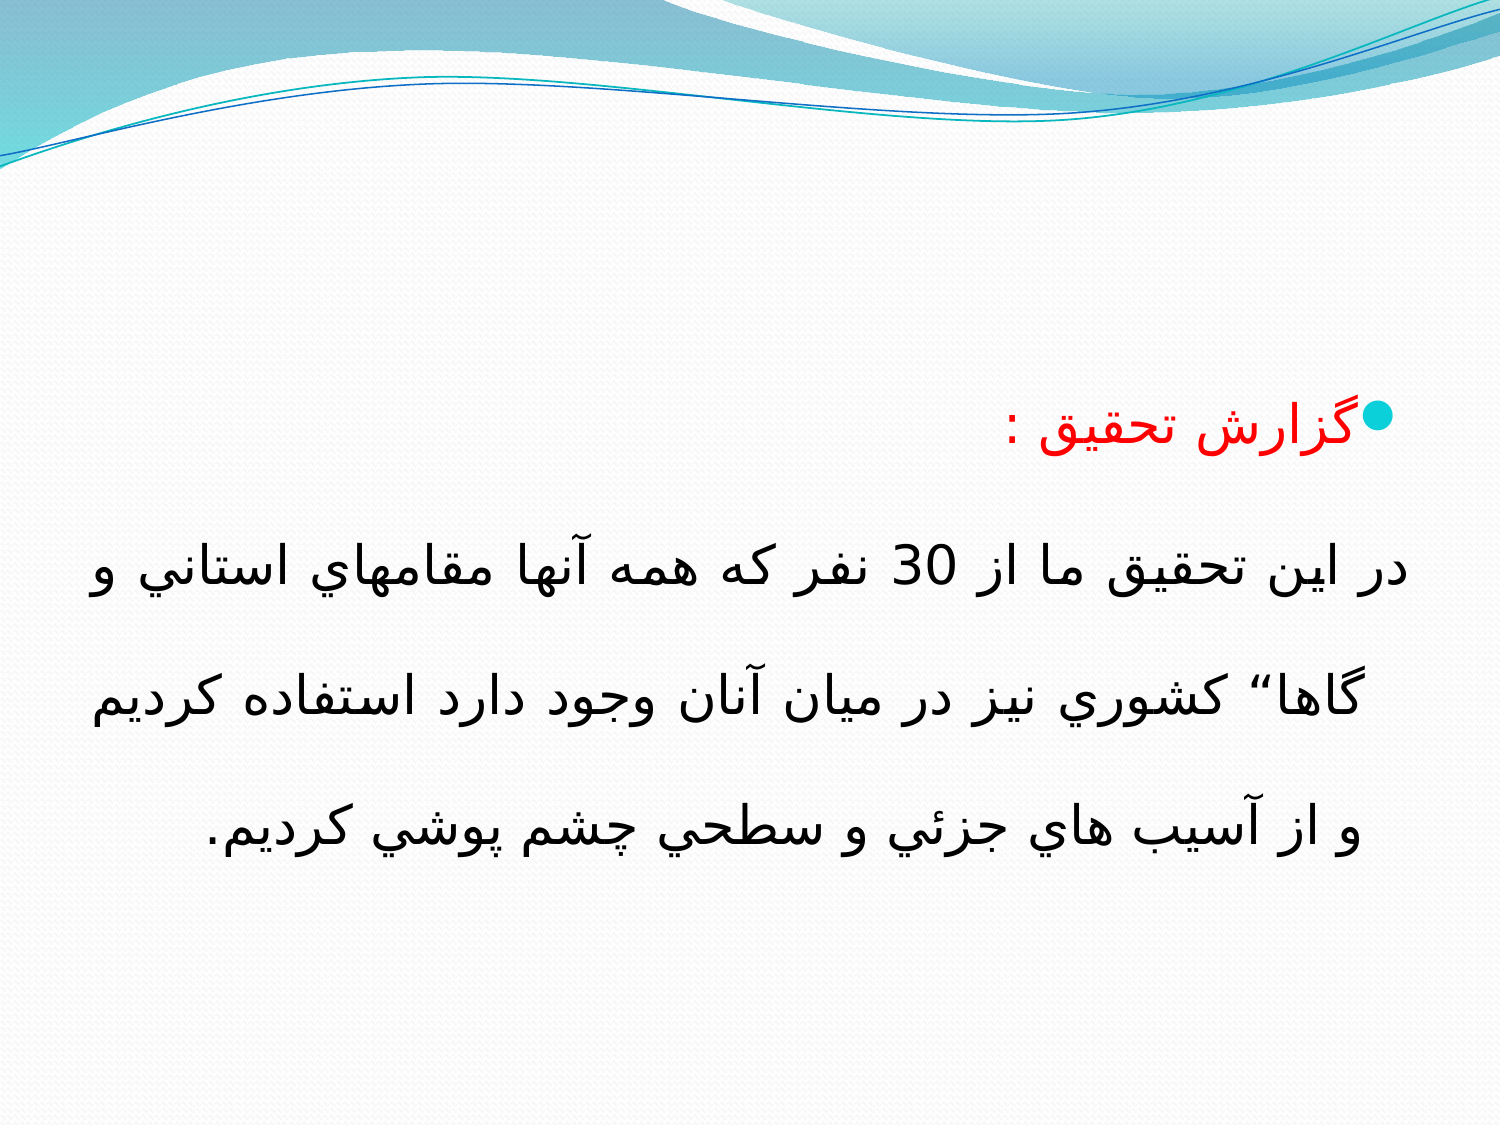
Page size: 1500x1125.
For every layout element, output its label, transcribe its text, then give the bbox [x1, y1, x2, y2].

list گزارش تحقيق : در اين تحقيق ما از 30 نفر كه همه آنها مقامهاي استاني و گاها“ كشوري نيز در ميان آنان وجود دارد استفاده كرديم و از آسيب هاي جزئي و سطحي چشم پوشي كرديم. [75, 317, 1425, 1038]
